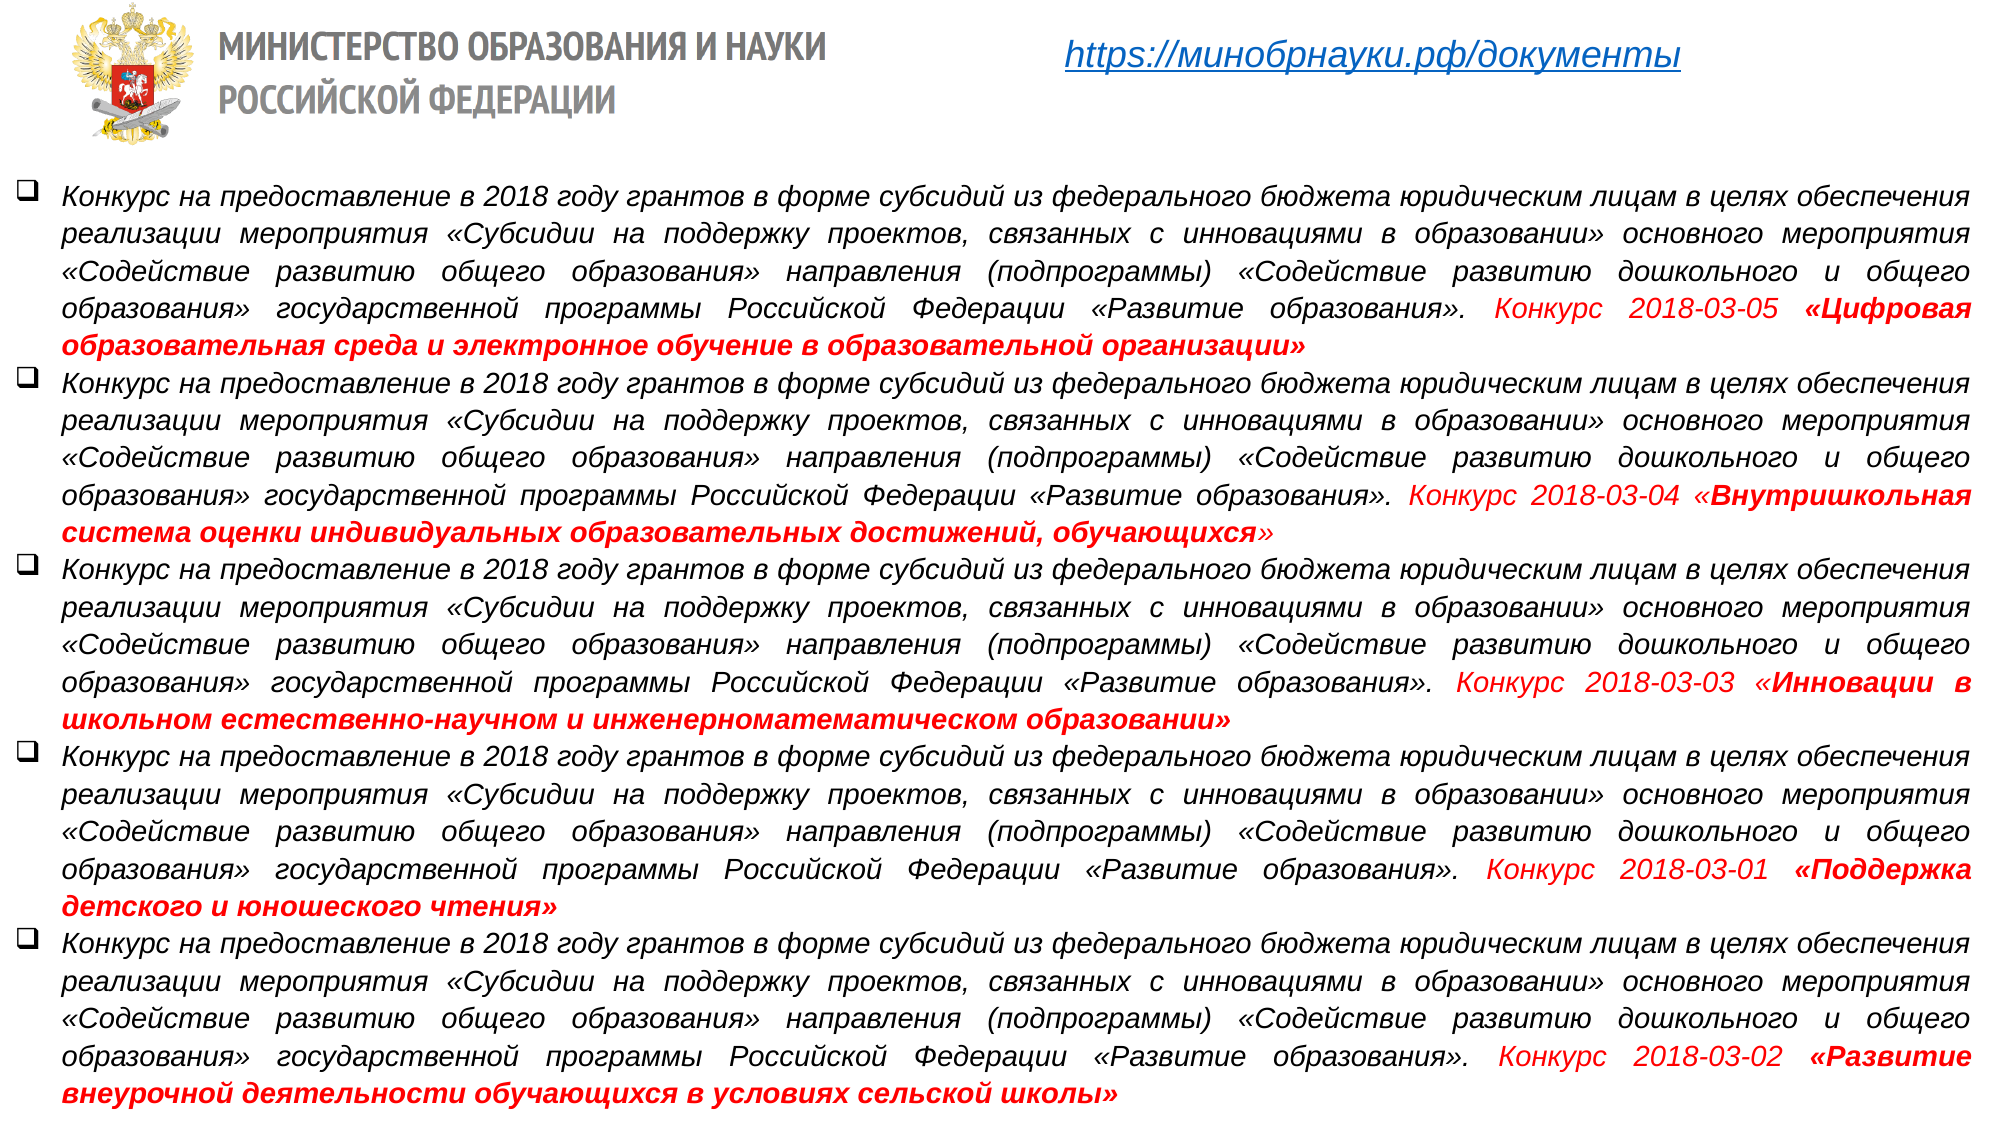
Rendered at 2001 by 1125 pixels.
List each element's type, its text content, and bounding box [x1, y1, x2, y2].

text_box Конкурс на предоставление в 2018 году грантов в форме субсидий из федерального бюджета юридическим лицам в целях обеспечения реализации мероприятия «Субсидии на поддержку проектов, связанных с инновациями в образовании» основного мероприятия «Содействие развитию общего образования» направления (подпрограммы) «Содействие развитию дошкольного и общего образования» государственной программы Российской Федерации «Развитие образования». Конкурс 2018-03-05 «Цифровая образовательная среда и электронное обучение в образовательной организации» Конкурс на предоставление в 2018 году грантов в форме субсидий из федерального бюджета юридическим лицам в целях обеспечения реализации мероприятия «Субсидии на поддержку проектов, связанных с инновациями в образовании» основного мероприятия «Содействие развитию общего образования» направления (подпрограммы) «Содействие развитию дошкольного и общего образования» государственной программы Российской Федерации «Развитие образования». Конкурс 2018-03-04 «Внутришкольная система оценки индивидуальных образовательных достижений, обучающихся» Конкурс на предоставление в 2018 году грантов в форме субсидий из федерального бюджета юридическим лицам в целях обеспечения реализации мероприятия «Субсидии на поддержку проектов, связанных с инновациями в образовании» основного мероприятия «Содействие развитию общего образования» направления (подпрограммы) «Содействие развитию дошкольного и общего образования» государственной программы Российской Федерации «Развитие образования». Конкурс 2018-03-03 «Инновации в школьном естественно-научном и инженерноматематическом образовании» Конкурс на предоставление в 2018 году грантов в форме субсидий из федерального бюджета юридическим лицам в целях обеспечения реализации мероприятия «Субсидии на поддержку проектов, связанных с инновациями в образовании» основного мероприятия «Содействие развитию общего образования» направления (подпрограммы) «Содействие развитию дошкольного и общего образования» государственной программы Российской Федерации «Развитие образования». Конкурс 2018-03-01 «Поддержка детского и юношеского чтения» Конкурс на предоставление в 2018 году грантов в форме субсидий из федерального бюджета юридическим лицам в целях обеспечения реализации мероприятия «Субсидии на поддержку проектов, связанных с инновациями в образовании» основного мероприятия «Содействие развитию общего образования» направления (подпрограммы) «Содействие развитию дошкольного и общего образования» государственной программы Российской Федерации «Развитие образования». Конкурс 2018-03-02 «Развитие внеурочной деятельности обучающихся в условиях сельской школы» [0, 167, 1987, 1117]
picture [70, 0, 847, 152]
text_box https://минобрнауки.рф/документы [873, 22, 1873, 83]
